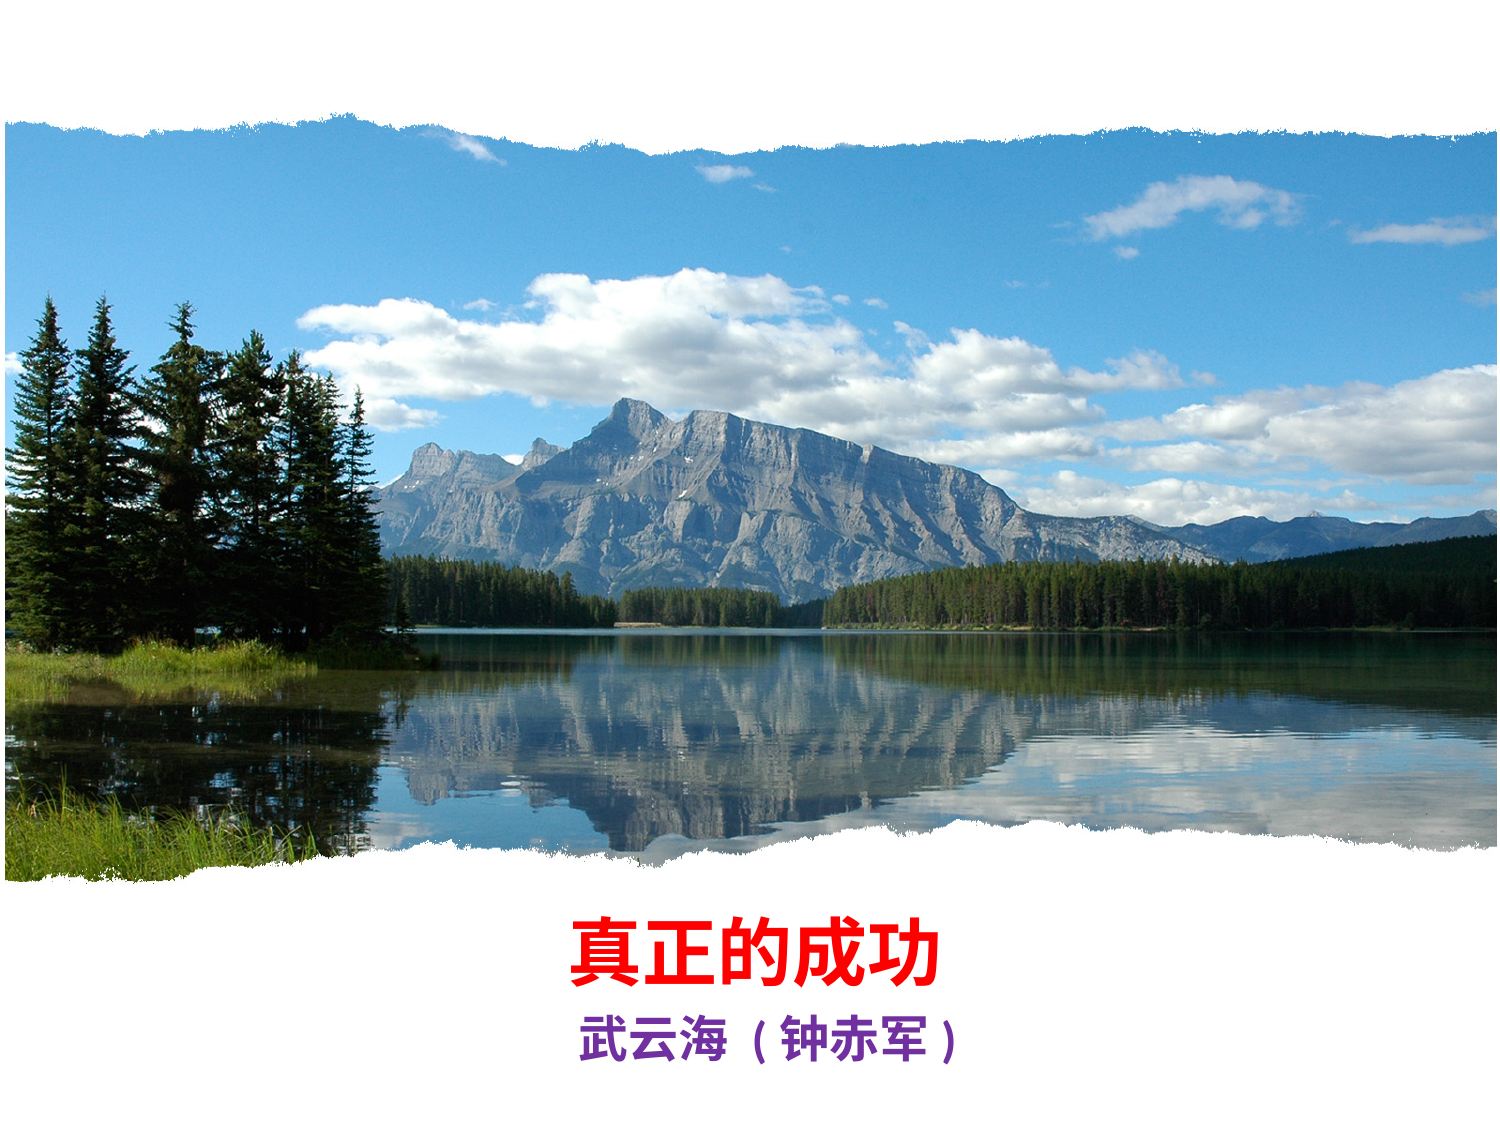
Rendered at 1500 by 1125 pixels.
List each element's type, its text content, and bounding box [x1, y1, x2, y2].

subtitle 武云海 (钟赤军) [421, 999, 1091, 1067]
picture [0, 0, 1500, 1125]
title 真正的成功 [116, 908, 1393, 993]
